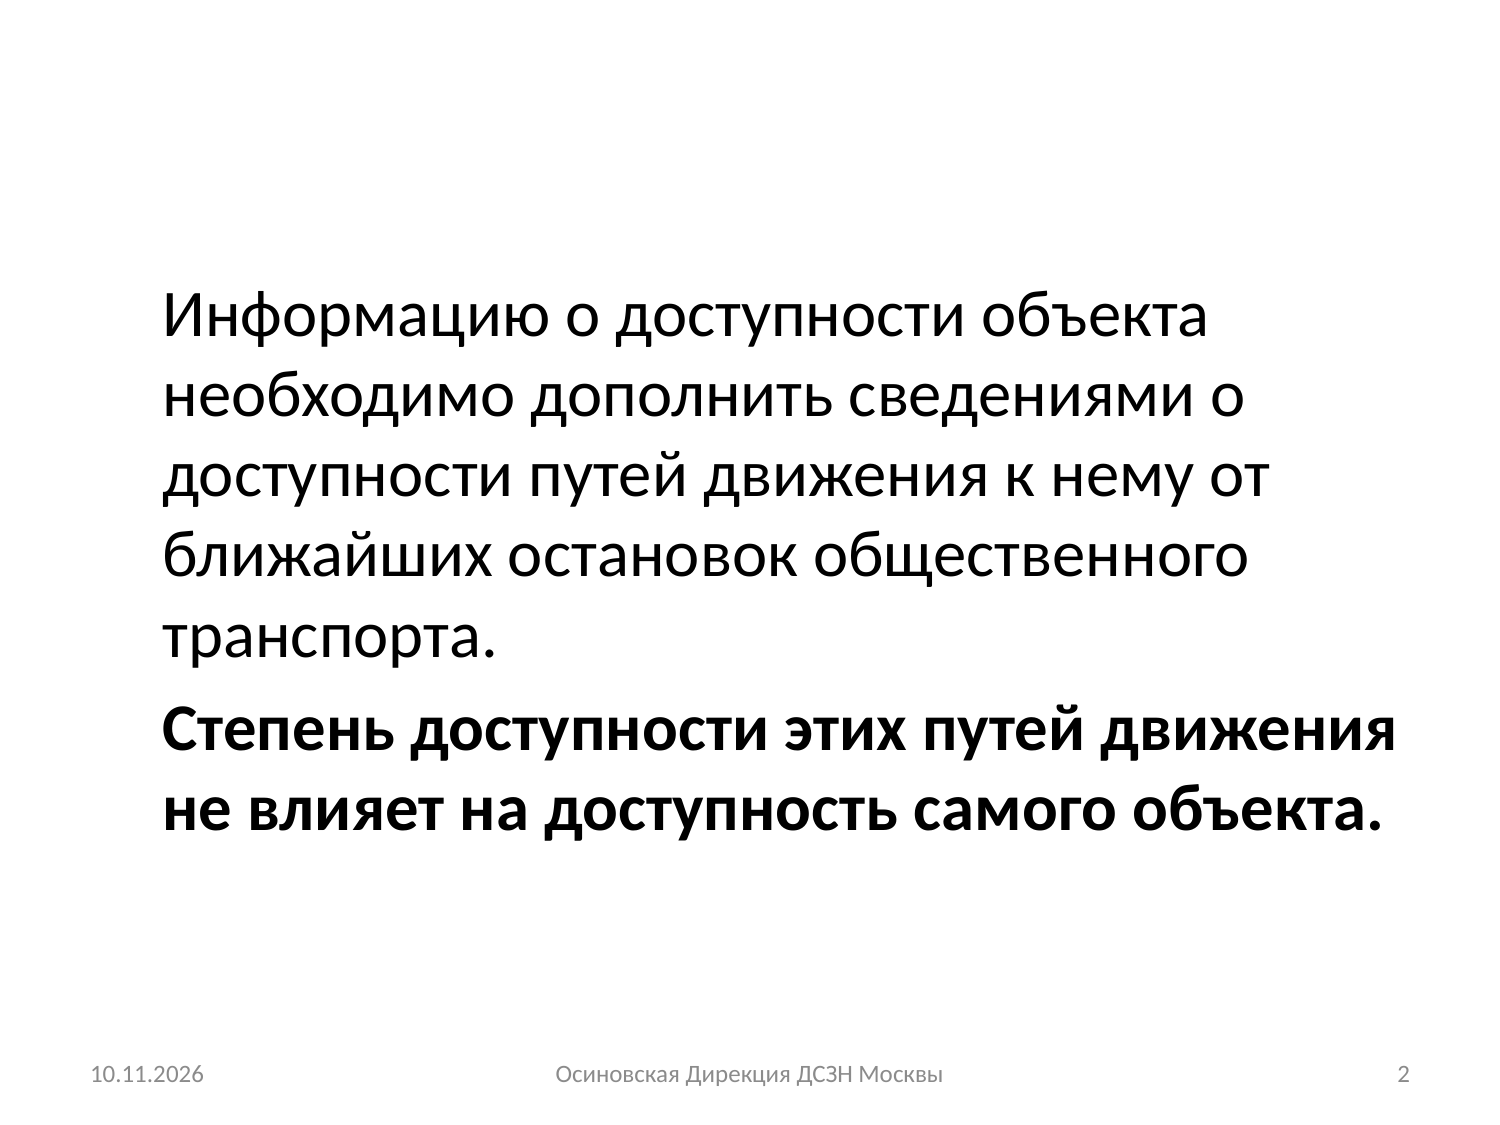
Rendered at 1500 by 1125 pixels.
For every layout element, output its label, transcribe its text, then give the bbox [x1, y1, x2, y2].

footer Осиновская Дирекция ДСЗН Москвы [512, 1042, 988, 1103]
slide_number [75, 1042, 425, 1103]
list Информацию о доступности объекта необходимо дополнить сведениями о доступности путей движения к нему от ближайших остановок общественного транспорта. Степень доступности этих путей движения не влияет на доступность самого объекта. [147, 262, 1425, 1005]
slide_number 2 [1074, 1042, 1425, 1103]
